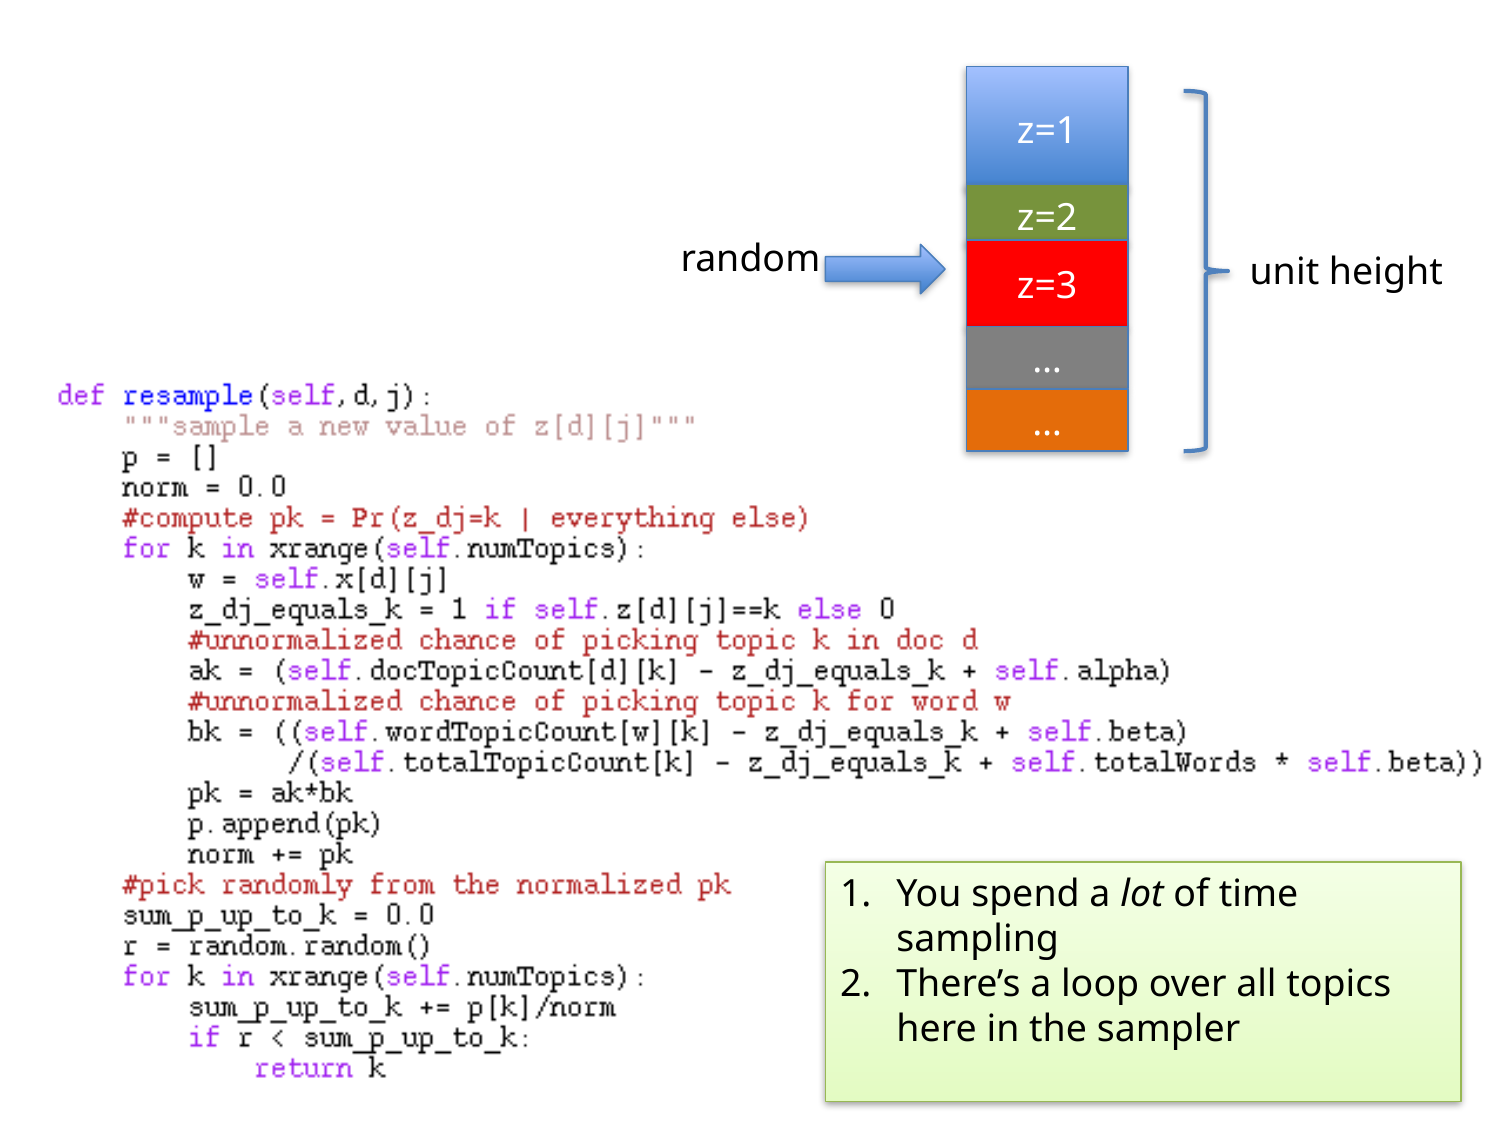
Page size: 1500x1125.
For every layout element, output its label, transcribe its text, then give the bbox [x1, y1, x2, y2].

text_box unit height [1234, 239, 1458, 300]
picture [22, 370, 1500, 1099]
text_box … [966, 326, 1129, 369]
text_box z=3 [966, 239, 1129, 325]
text_box random [665, 226, 836, 287]
text_box [1183, 88, 1231, 369]
text_box z=1 [966, 66, 1129, 183]
text_box z=2 [966, 183, 1129, 239]
text_box [836, 243, 946, 295]
